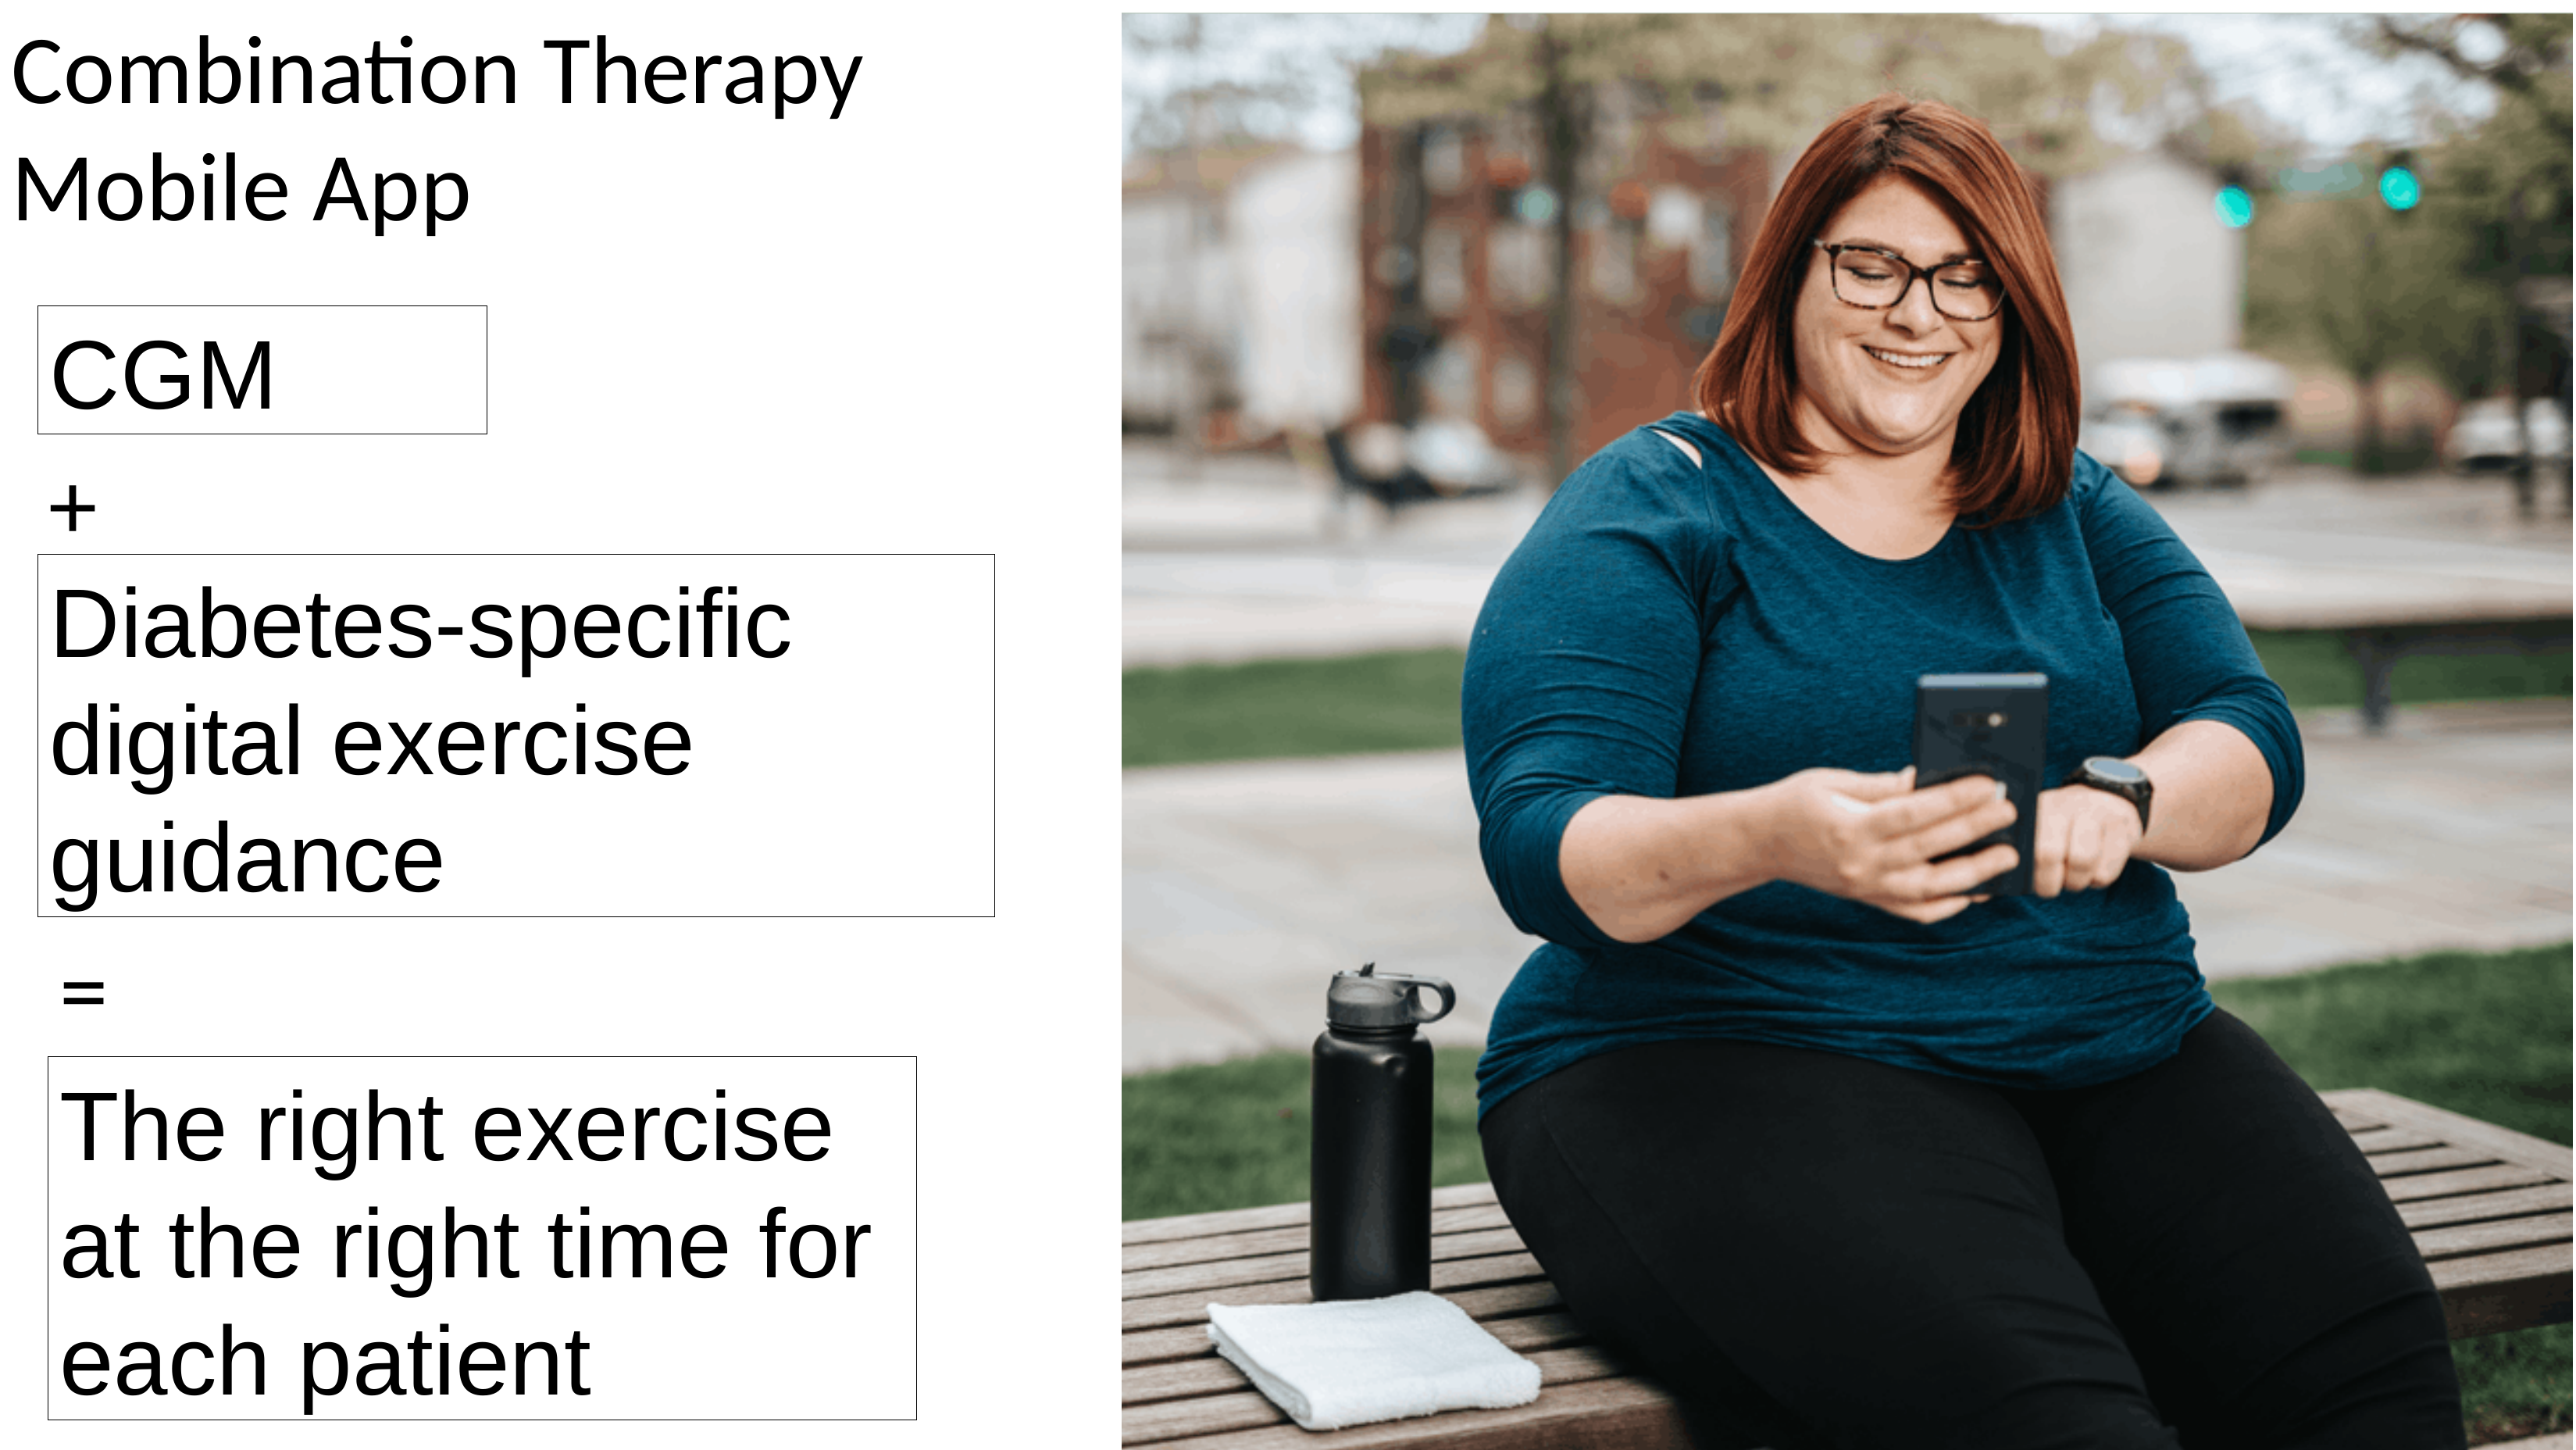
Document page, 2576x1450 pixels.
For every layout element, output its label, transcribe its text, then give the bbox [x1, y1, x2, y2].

text_box Diabetes-specific digital exercise guidance [37, 554, 995, 917]
picture [1122, 11, 2574, 1450]
text_box The right exercise at the right time for each patient [48, 1056, 917, 1420]
text_box CGM [37, 305, 487, 434]
text_box = [48, 920, 116, 1050]
text_box + [37, 435, 106, 565]
text_box Combination Therapy Mobile App [0, 0, 1113, 119]
